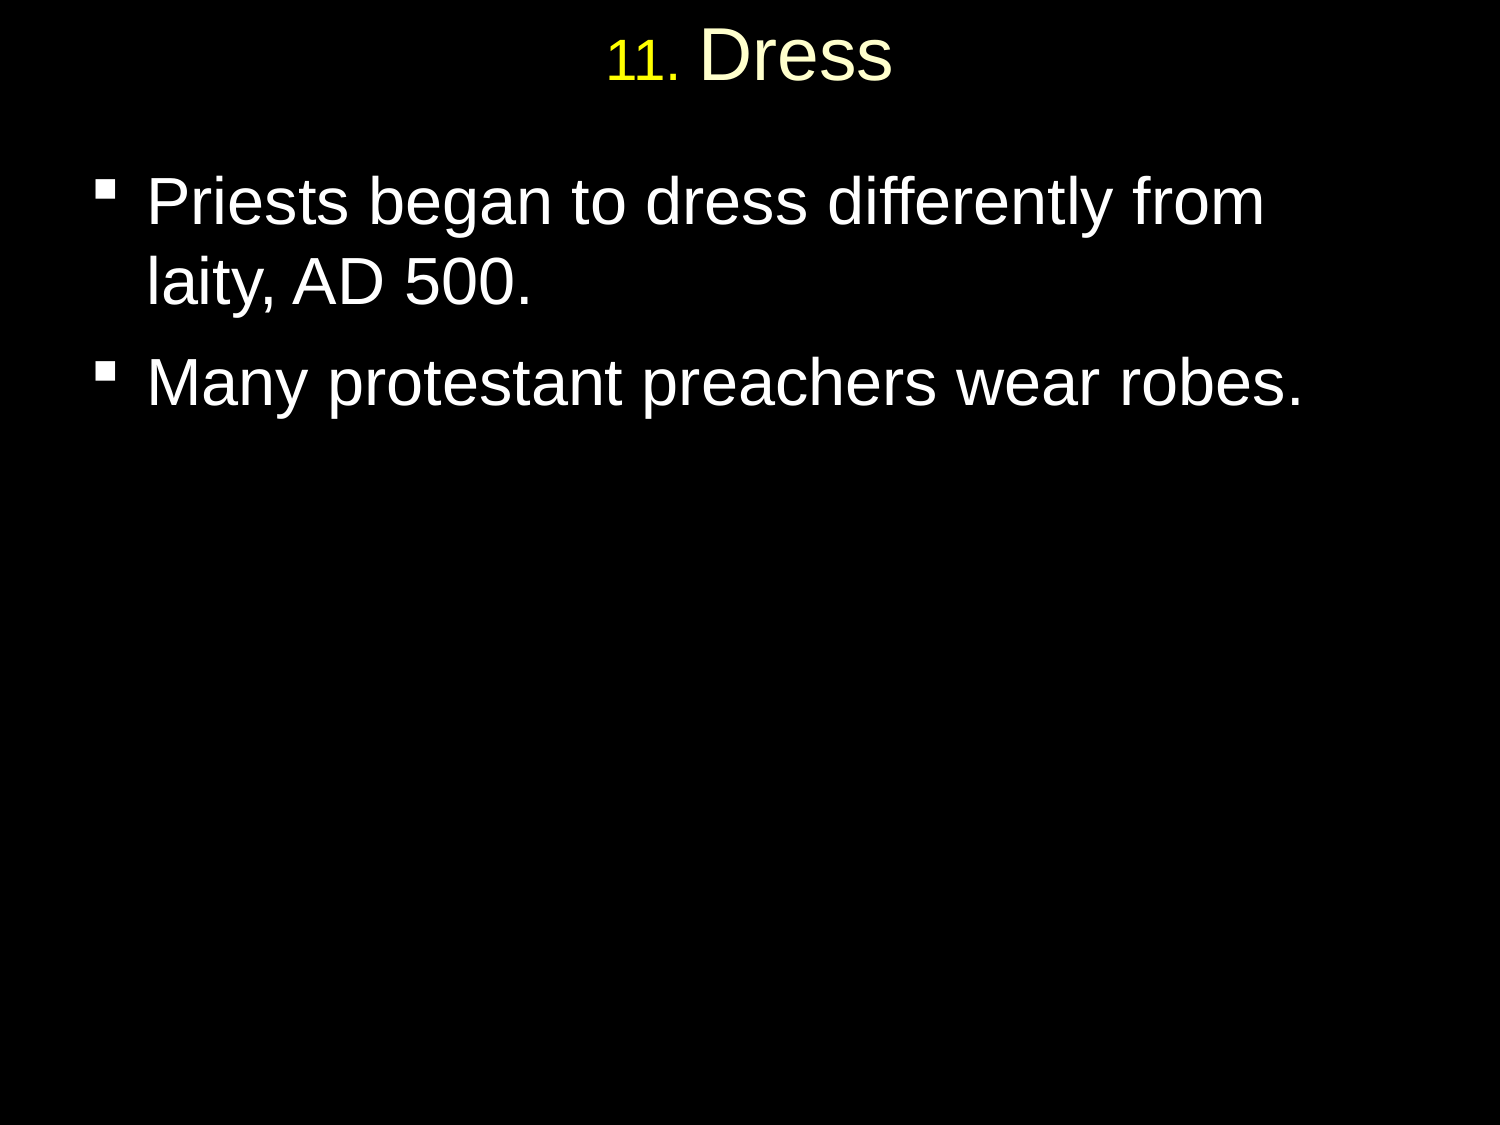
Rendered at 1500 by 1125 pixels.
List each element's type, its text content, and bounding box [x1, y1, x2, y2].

list Priests began to dress differently from laity, AD 500. Many protestant preachers wear robes. [75, 149, 1425, 1050]
title 11. Dress [75, 0, 1425, 100]
